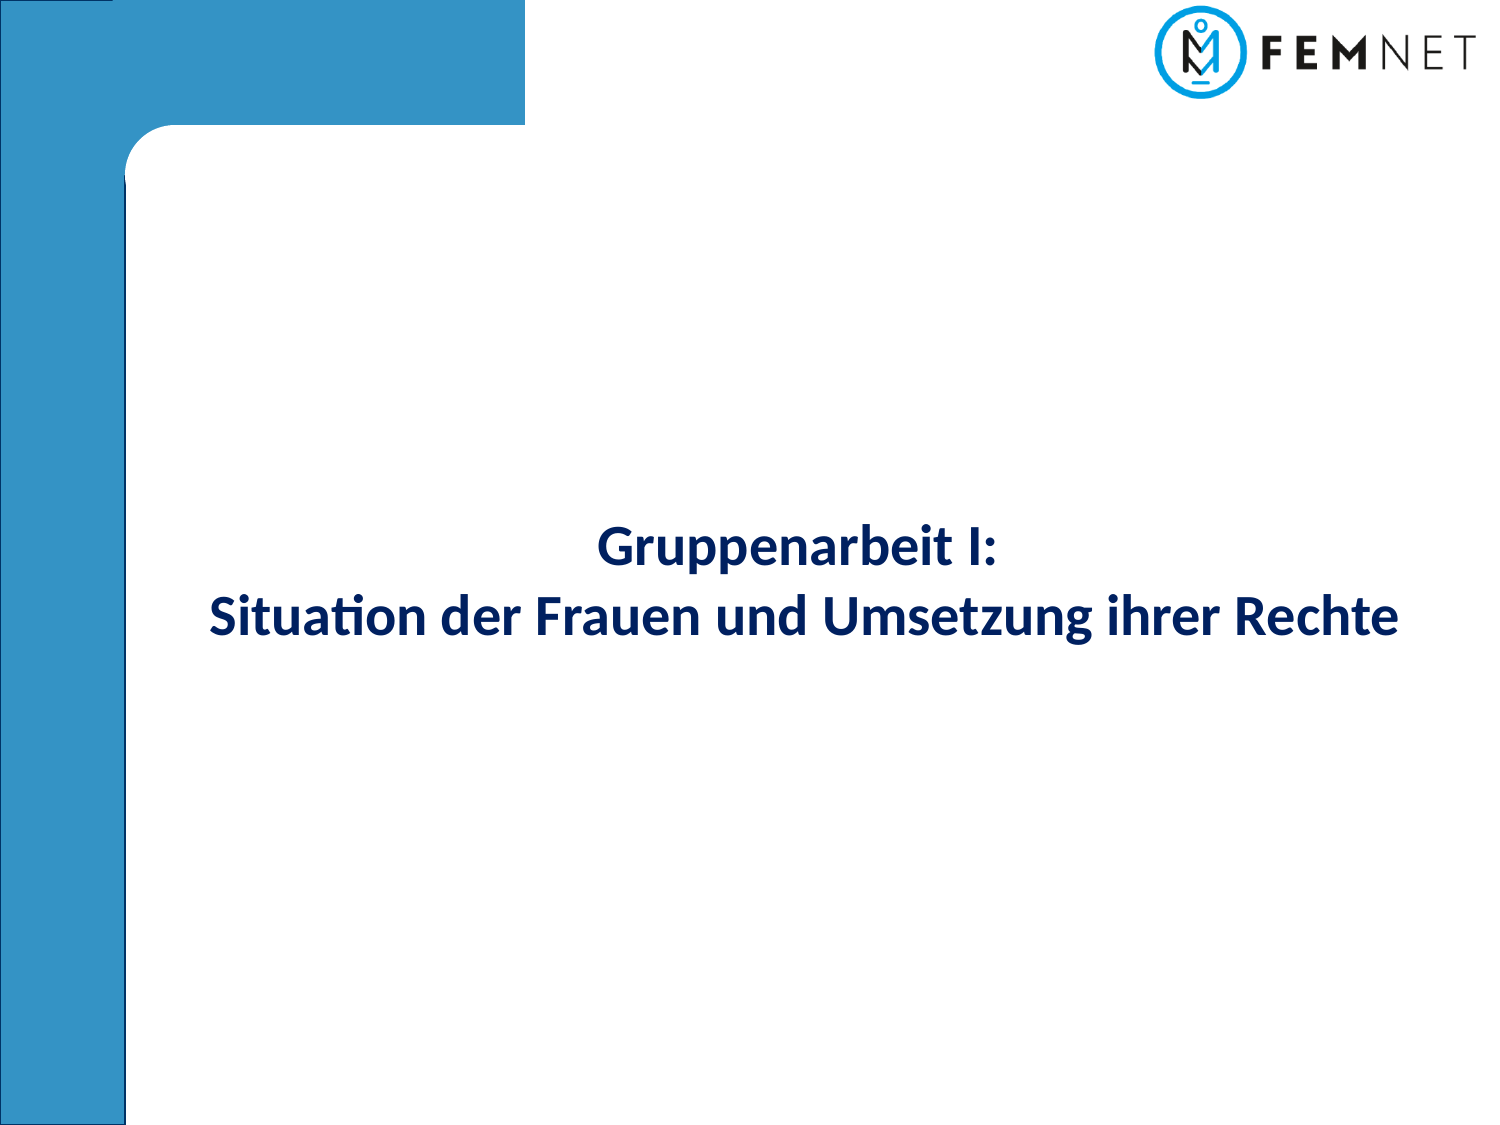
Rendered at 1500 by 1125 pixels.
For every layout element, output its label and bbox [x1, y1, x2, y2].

text_box [150, 385, 1462, 1076]
picture [1149, 0, 1481, 105]
